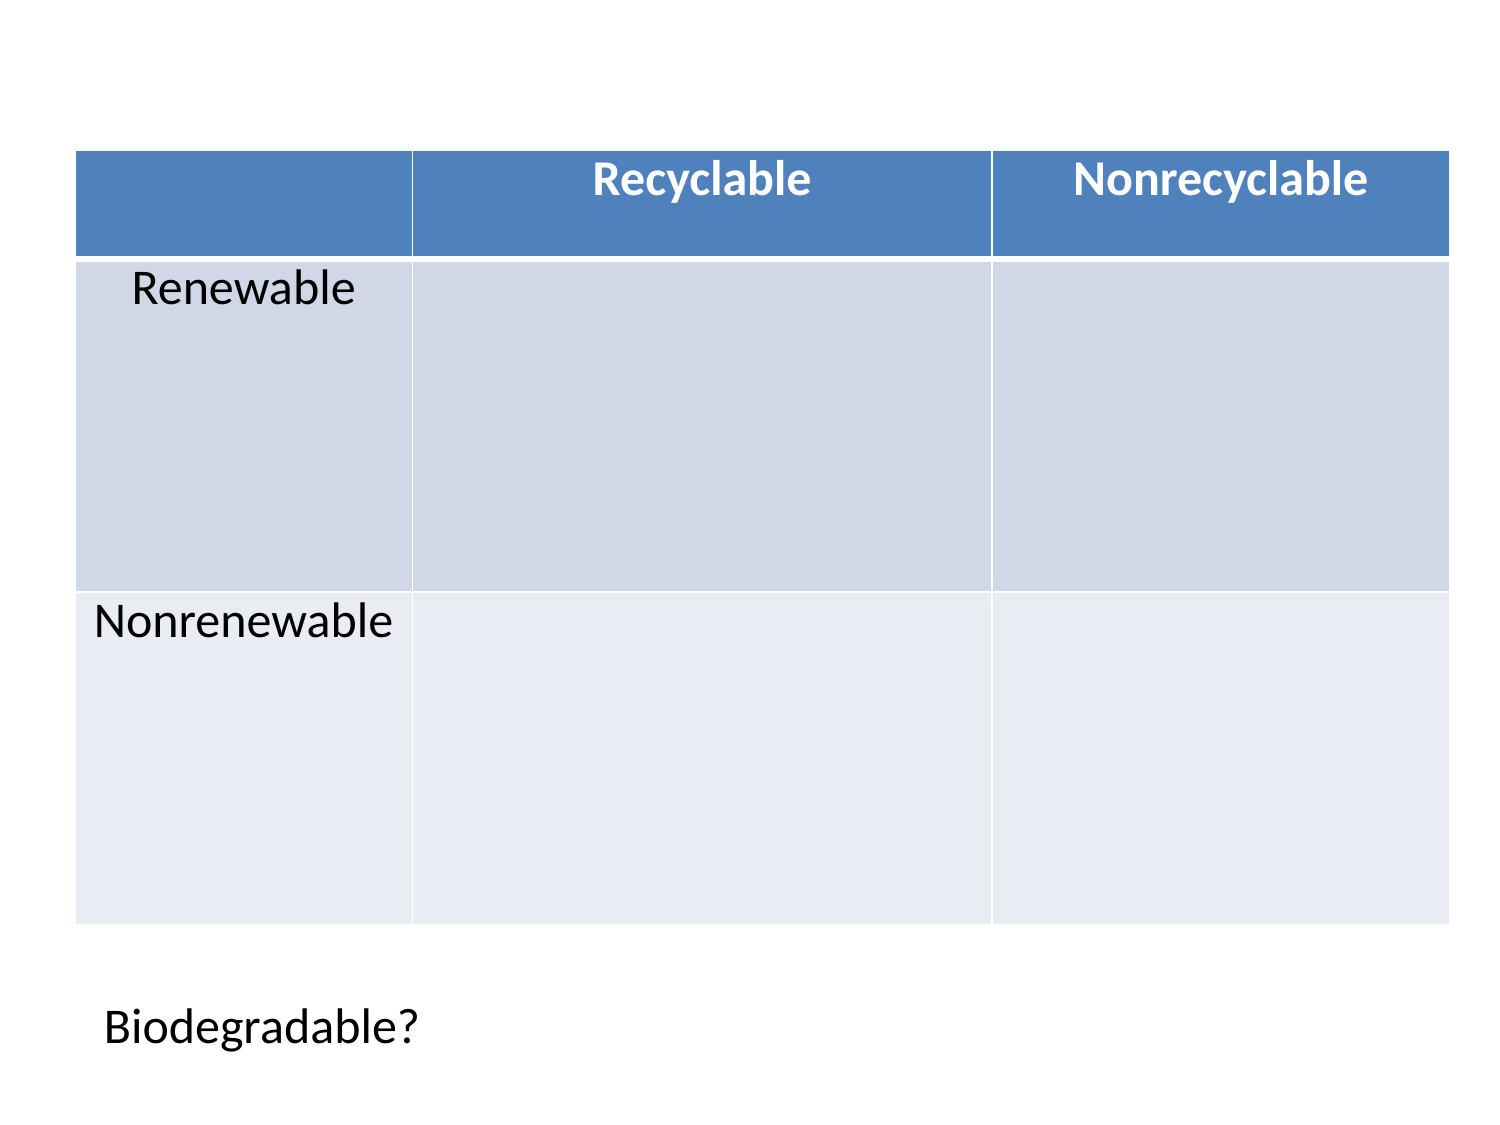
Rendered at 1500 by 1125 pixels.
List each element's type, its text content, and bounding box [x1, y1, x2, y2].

table_cell Renewable [76, 262, 412, 591]
table_header [76, 151, 412, 256]
table_cell [413, 262, 991, 591]
table_header Nonrecyclable [993, 151, 1449, 256]
table_cell [993, 593, 1449, 924]
table_cell Nonrenewable [76, 593, 412, 924]
text_box Biodegradable? [89, 986, 436, 1061]
table_header Recyclable [413, 151, 991, 256]
table_cell [993, 262, 1449, 591]
table_cell [413, 593, 991, 924]
